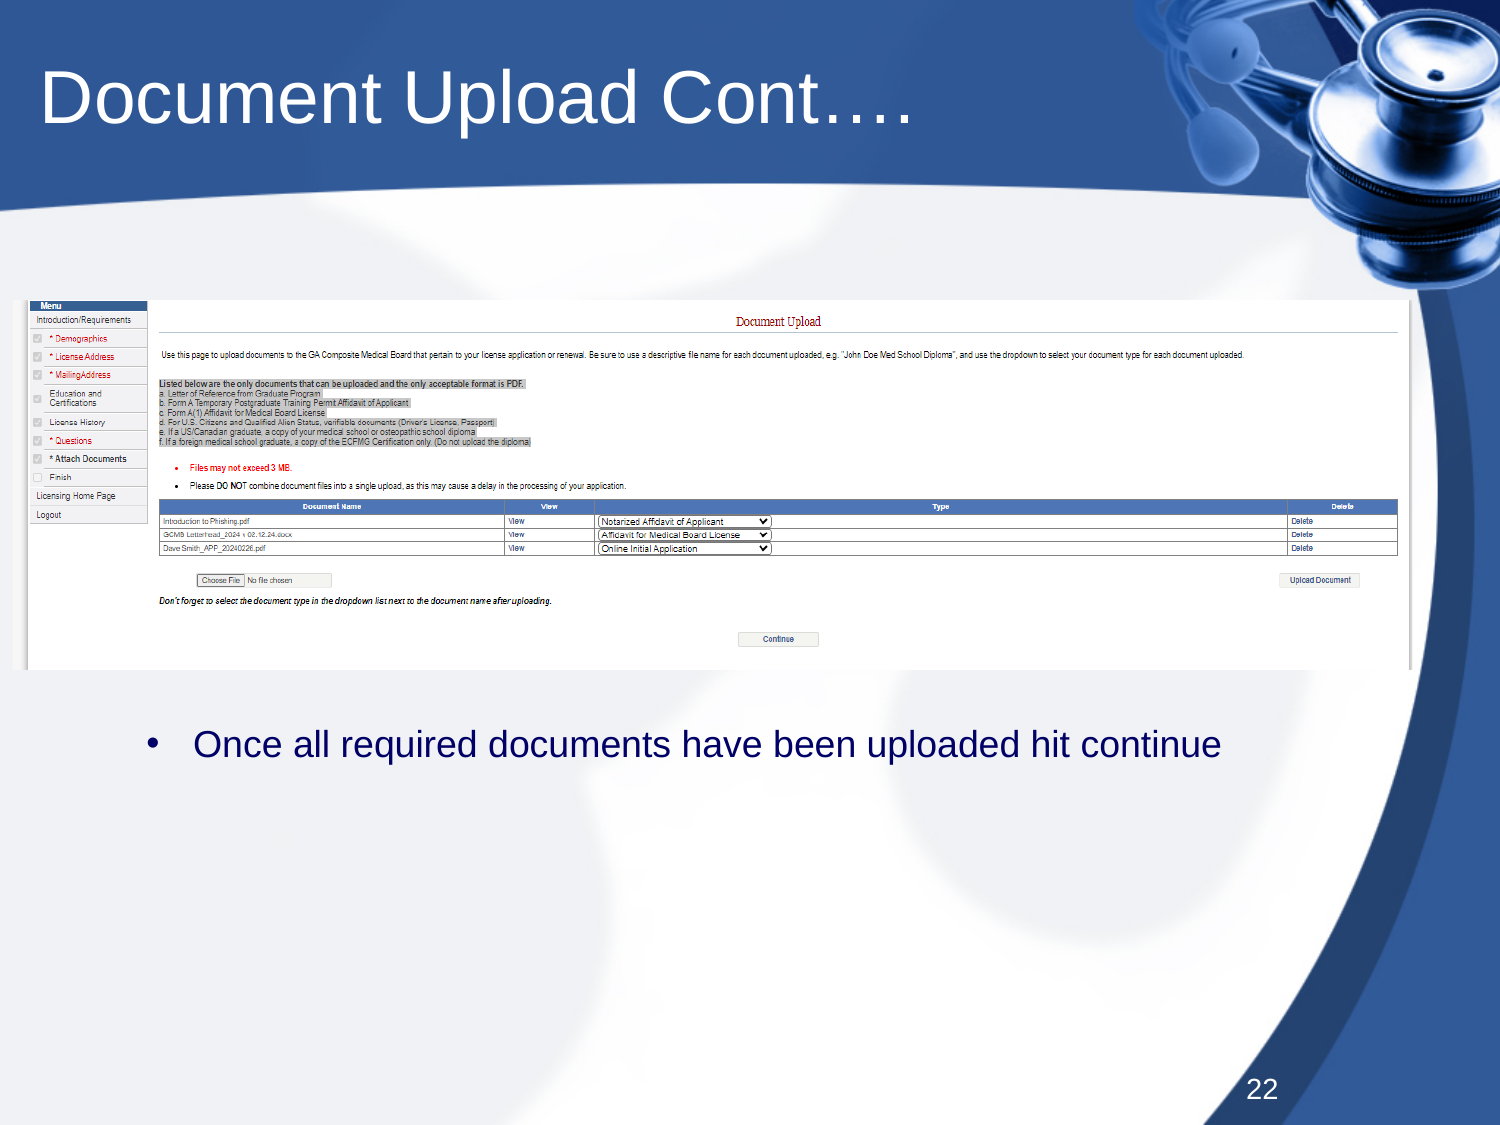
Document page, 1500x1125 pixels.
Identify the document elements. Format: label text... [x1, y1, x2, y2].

text_box Once all required documents have been uploaded hit continue [131, 712, 1238, 773]
slide_number 22 [937, 1062, 1294, 1101]
picture [0, 0, 1500, 1125]
title Document Upload Cont…. [24, 24, 1250, 163]
